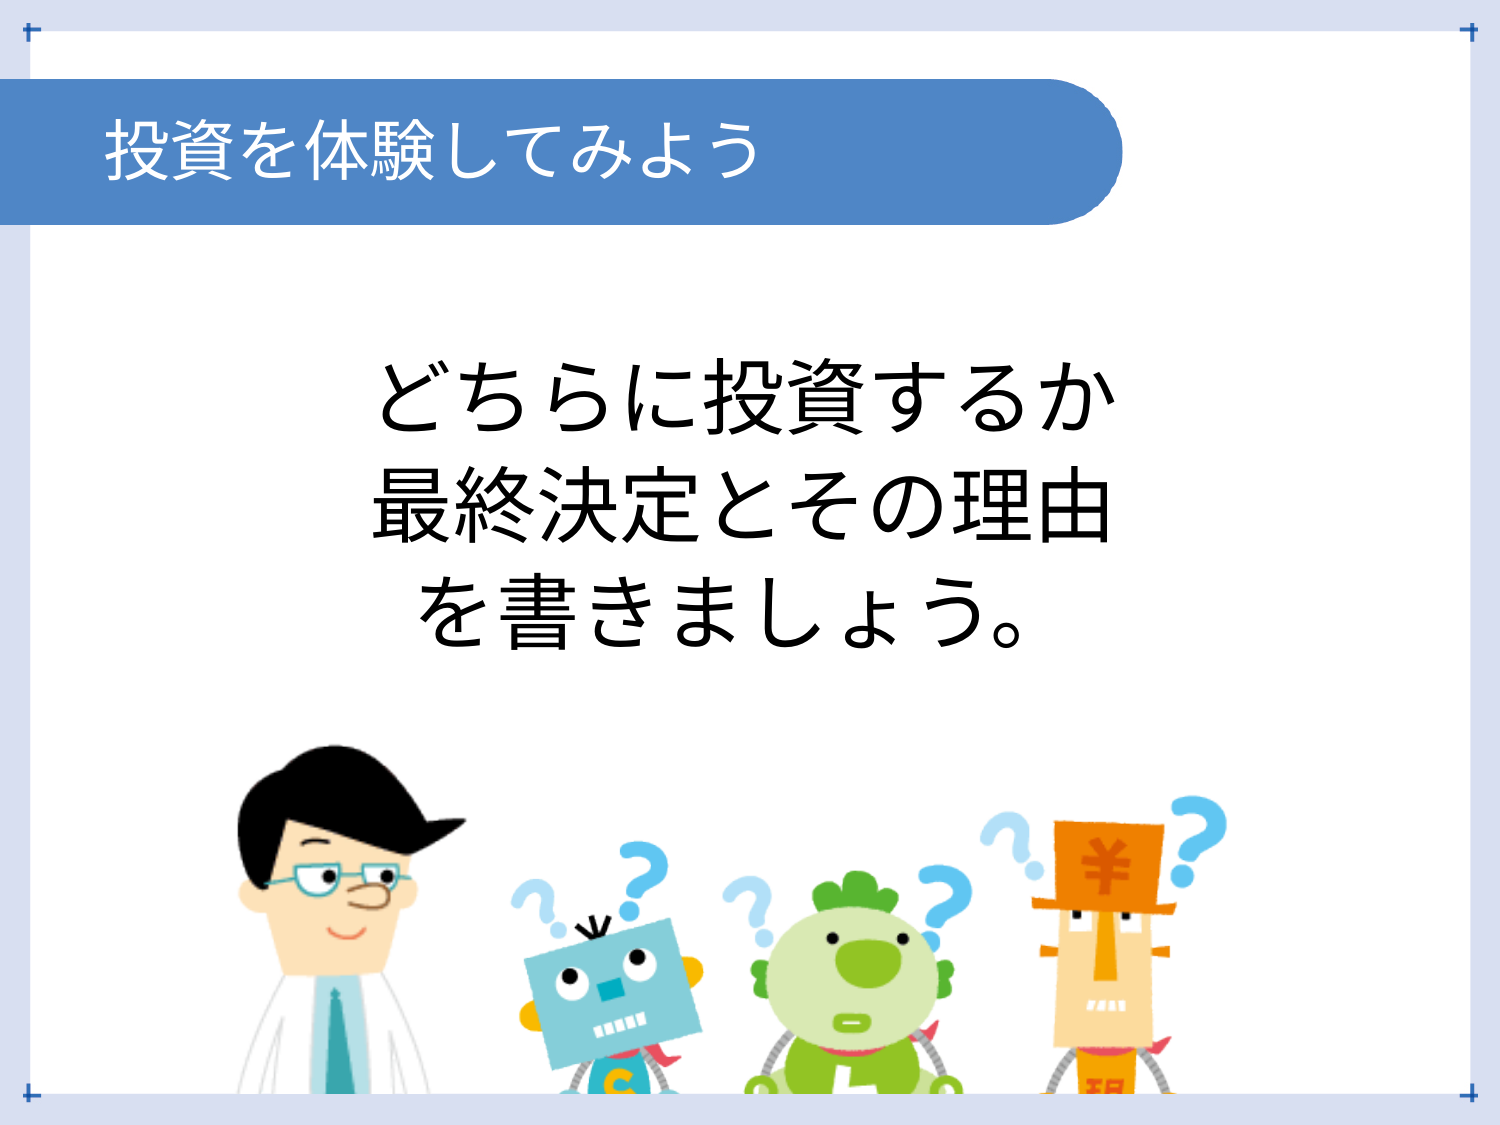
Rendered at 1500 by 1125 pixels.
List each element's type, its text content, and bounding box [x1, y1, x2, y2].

picture [0, 0, 1500, 1125]
text_box 投資を体験してみよう [88, 101, 903, 197]
text_box どちらに投資するか 最終決定とその理由 を書きましょう。 [123, 338, 1363, 668]
